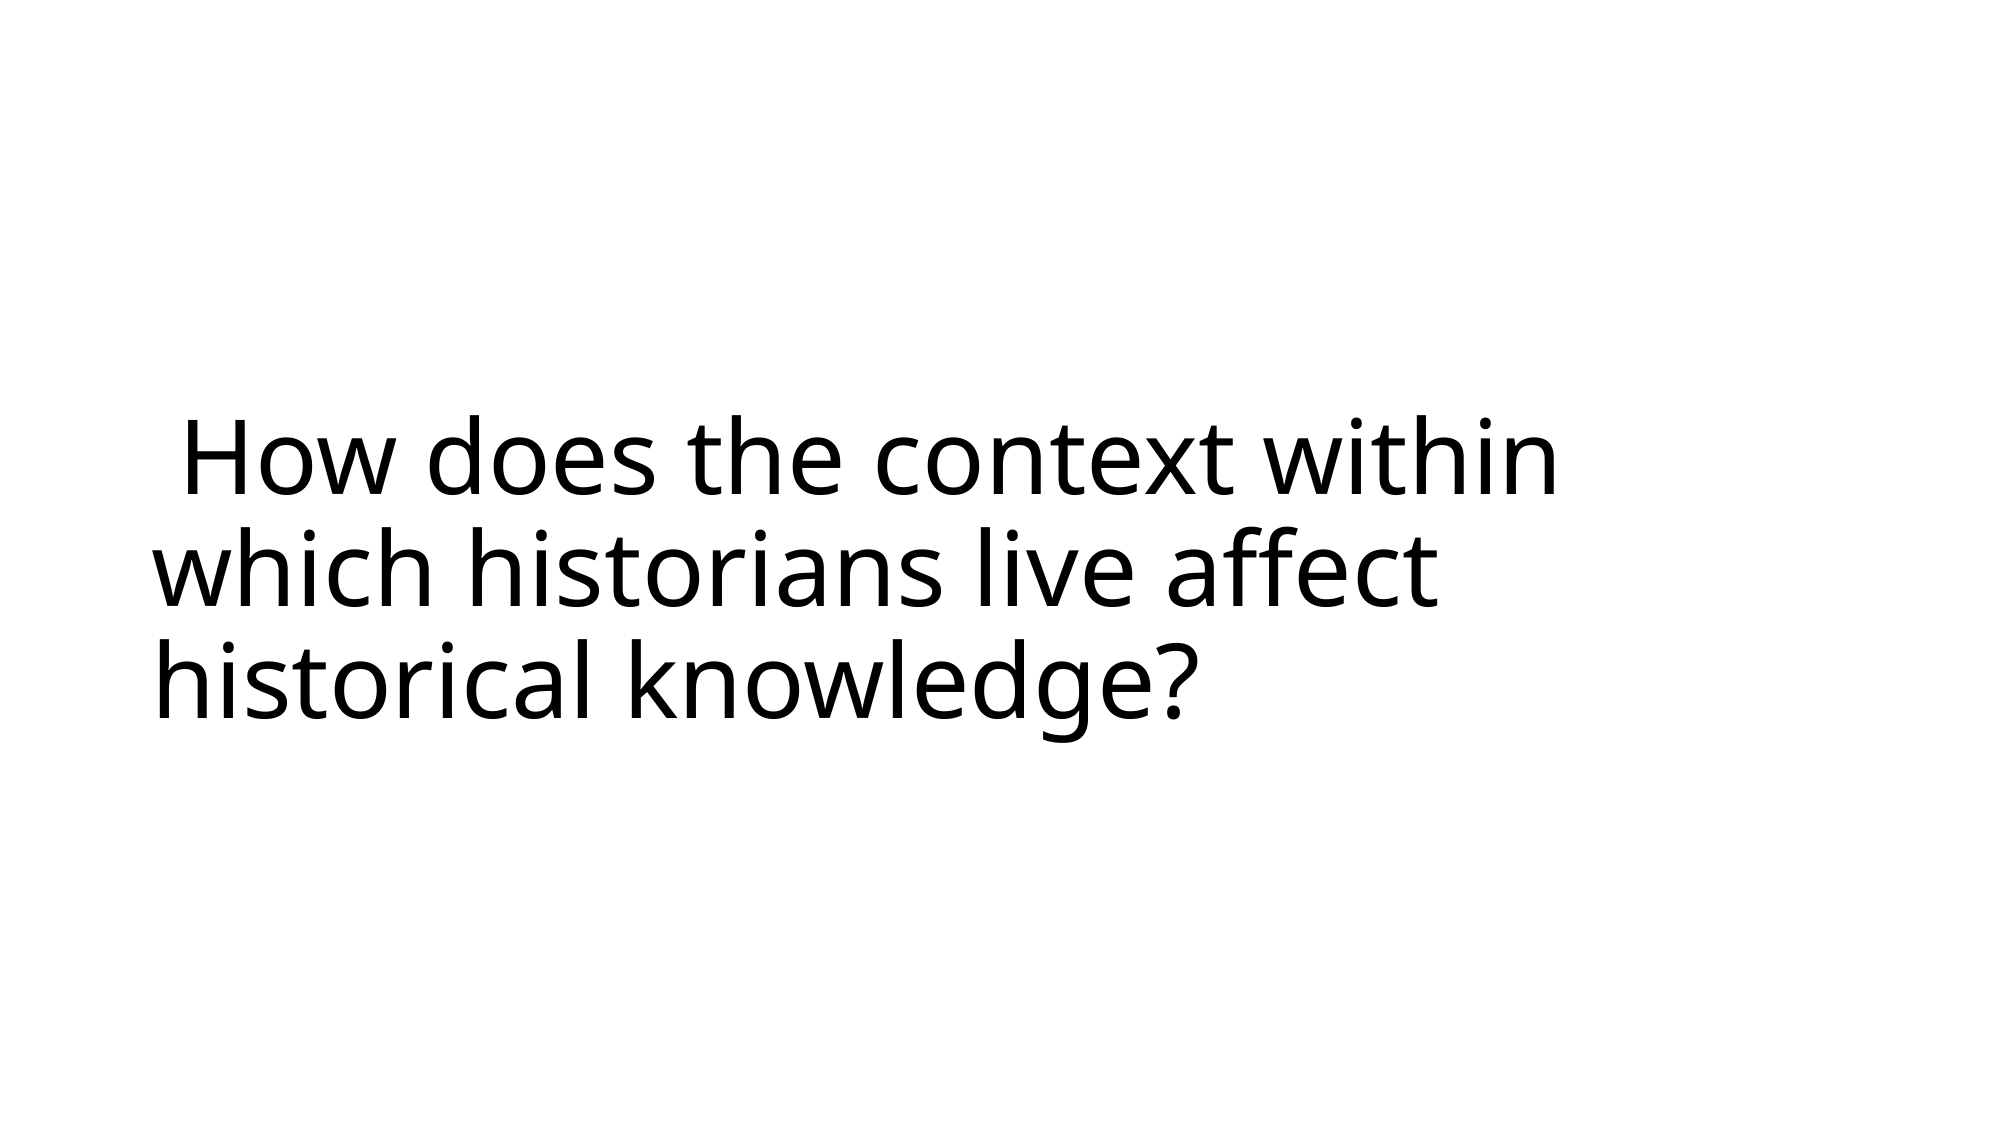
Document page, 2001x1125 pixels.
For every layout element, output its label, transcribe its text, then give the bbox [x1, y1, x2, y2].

title How does the context within which historians live affect historical knowledge? [136, 280, 1862, 749]
